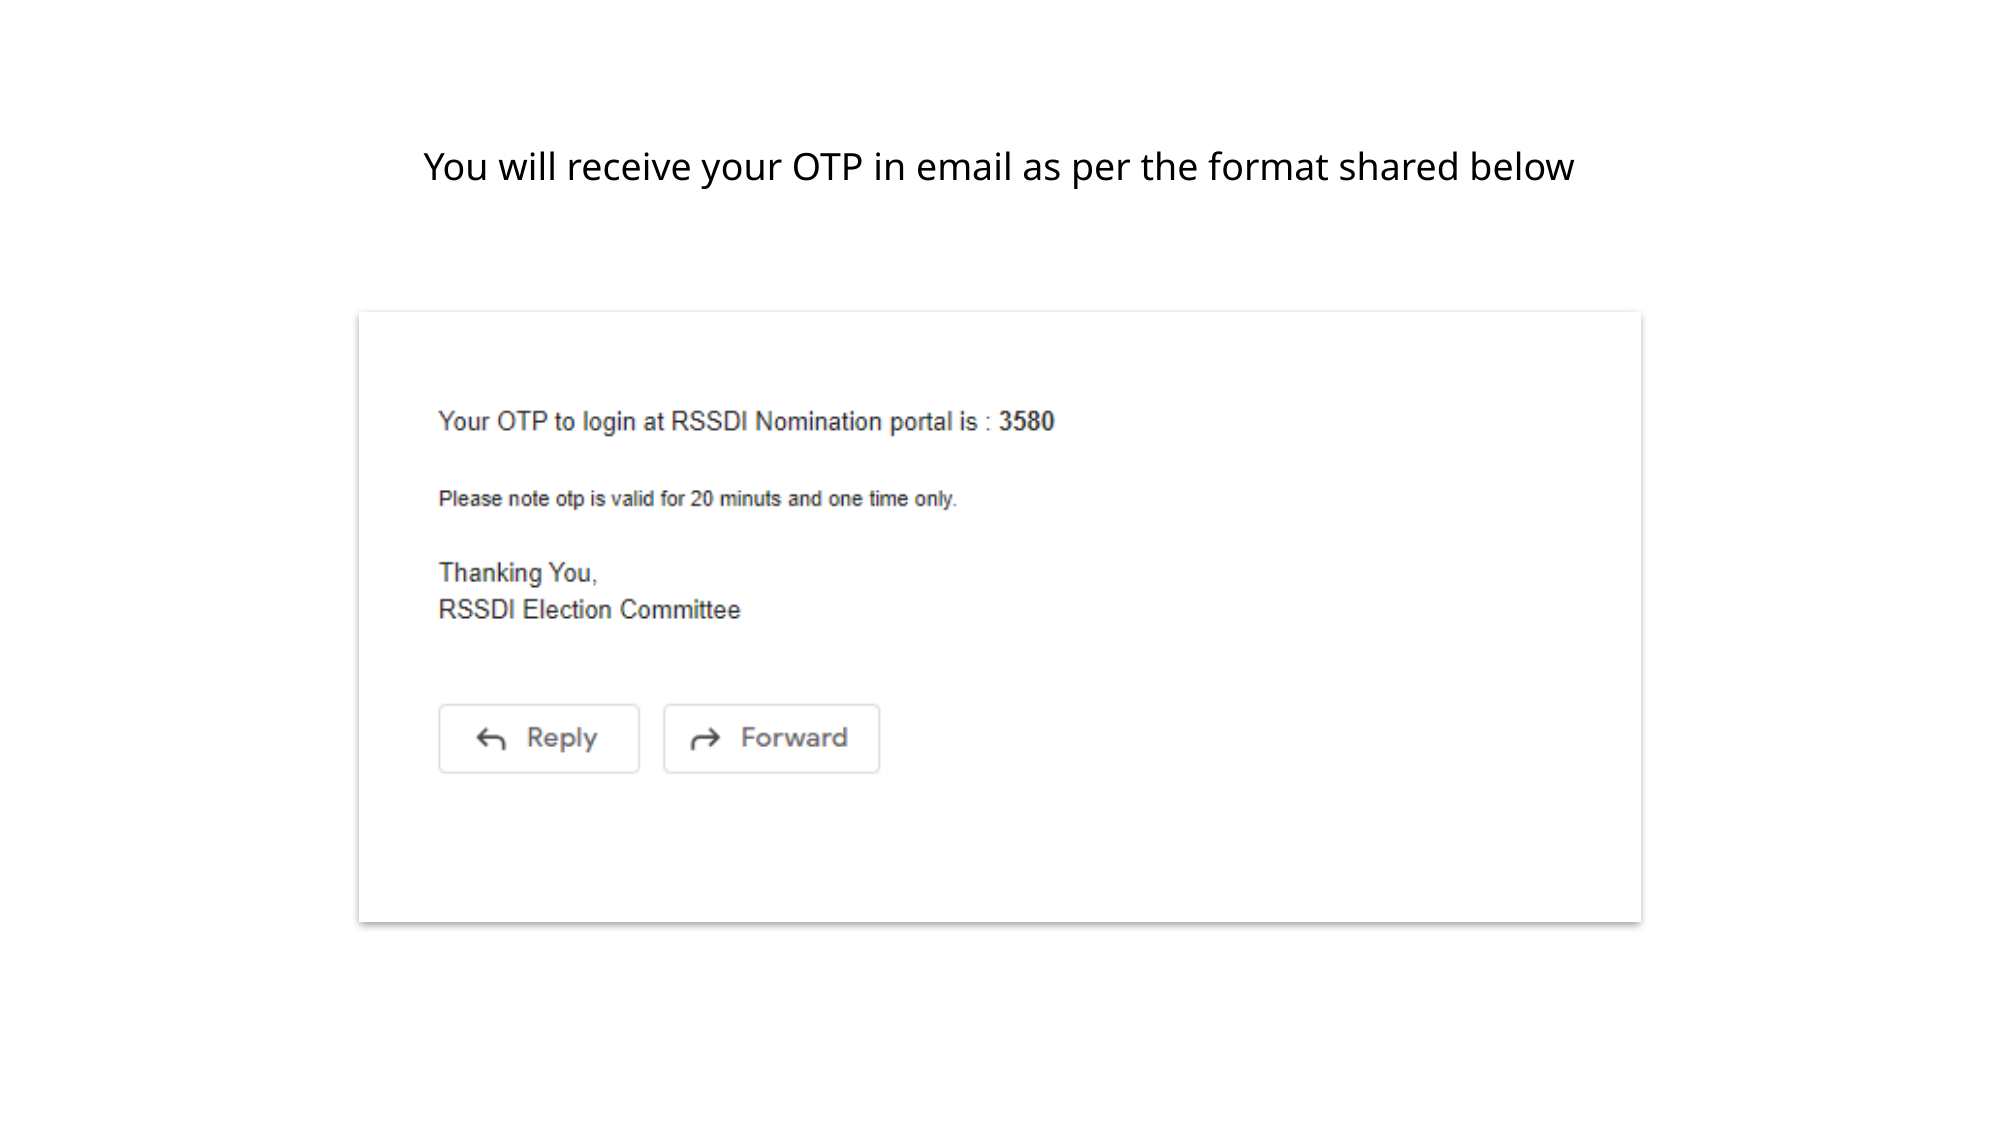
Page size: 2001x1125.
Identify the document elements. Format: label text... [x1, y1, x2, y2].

title You will receive your OTP in email as per the format shared below [137, 59, 1863, 278]
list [373, 326, 1627, 908]
